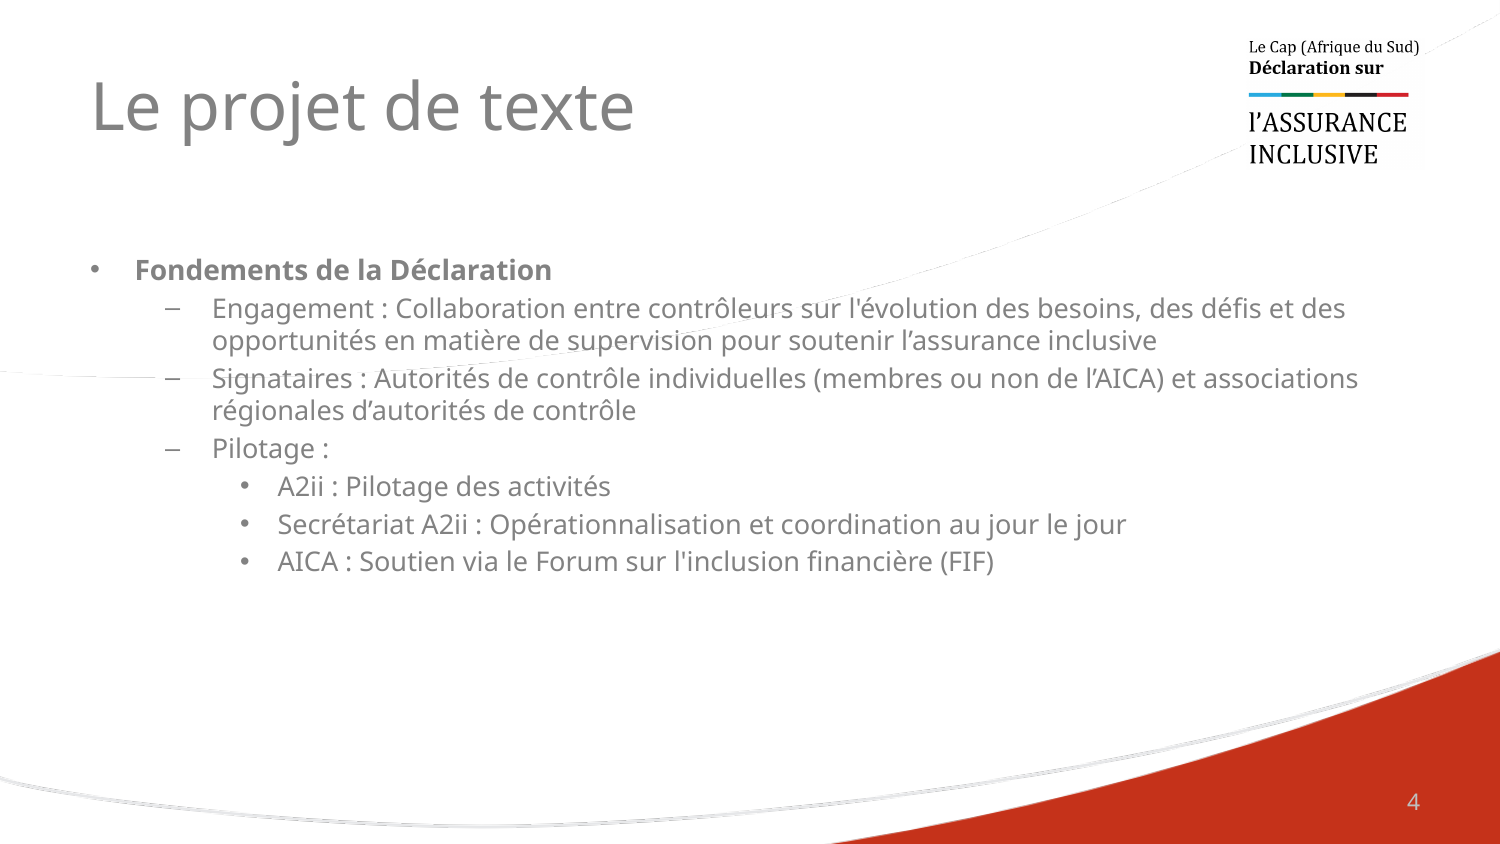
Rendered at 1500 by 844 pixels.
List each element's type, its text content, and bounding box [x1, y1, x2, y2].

picture [1246, 38, 1426, 170]
list Fondements de la Déclaration Engagement : Collaboration entre contrôleurs sur l'évolution des besoins, des défis et des opportunités en matière de supervision pour soutenir l’assurance inclusive Signataires : Autorités de contrôle individuelles (membres ou non de l’AICA) et associations régionales d’autorités de contrôle Pilotage : A2ii : Pilotage des activités Secrétariat A2ii : Opérationnalisation et coordination au jour le jour AICA : Soutien via le Forum sur l'inclusion financière (FIF) [75, 244, 1425, 682]
title Le projet de texte [75, 33, 1425, 175]
